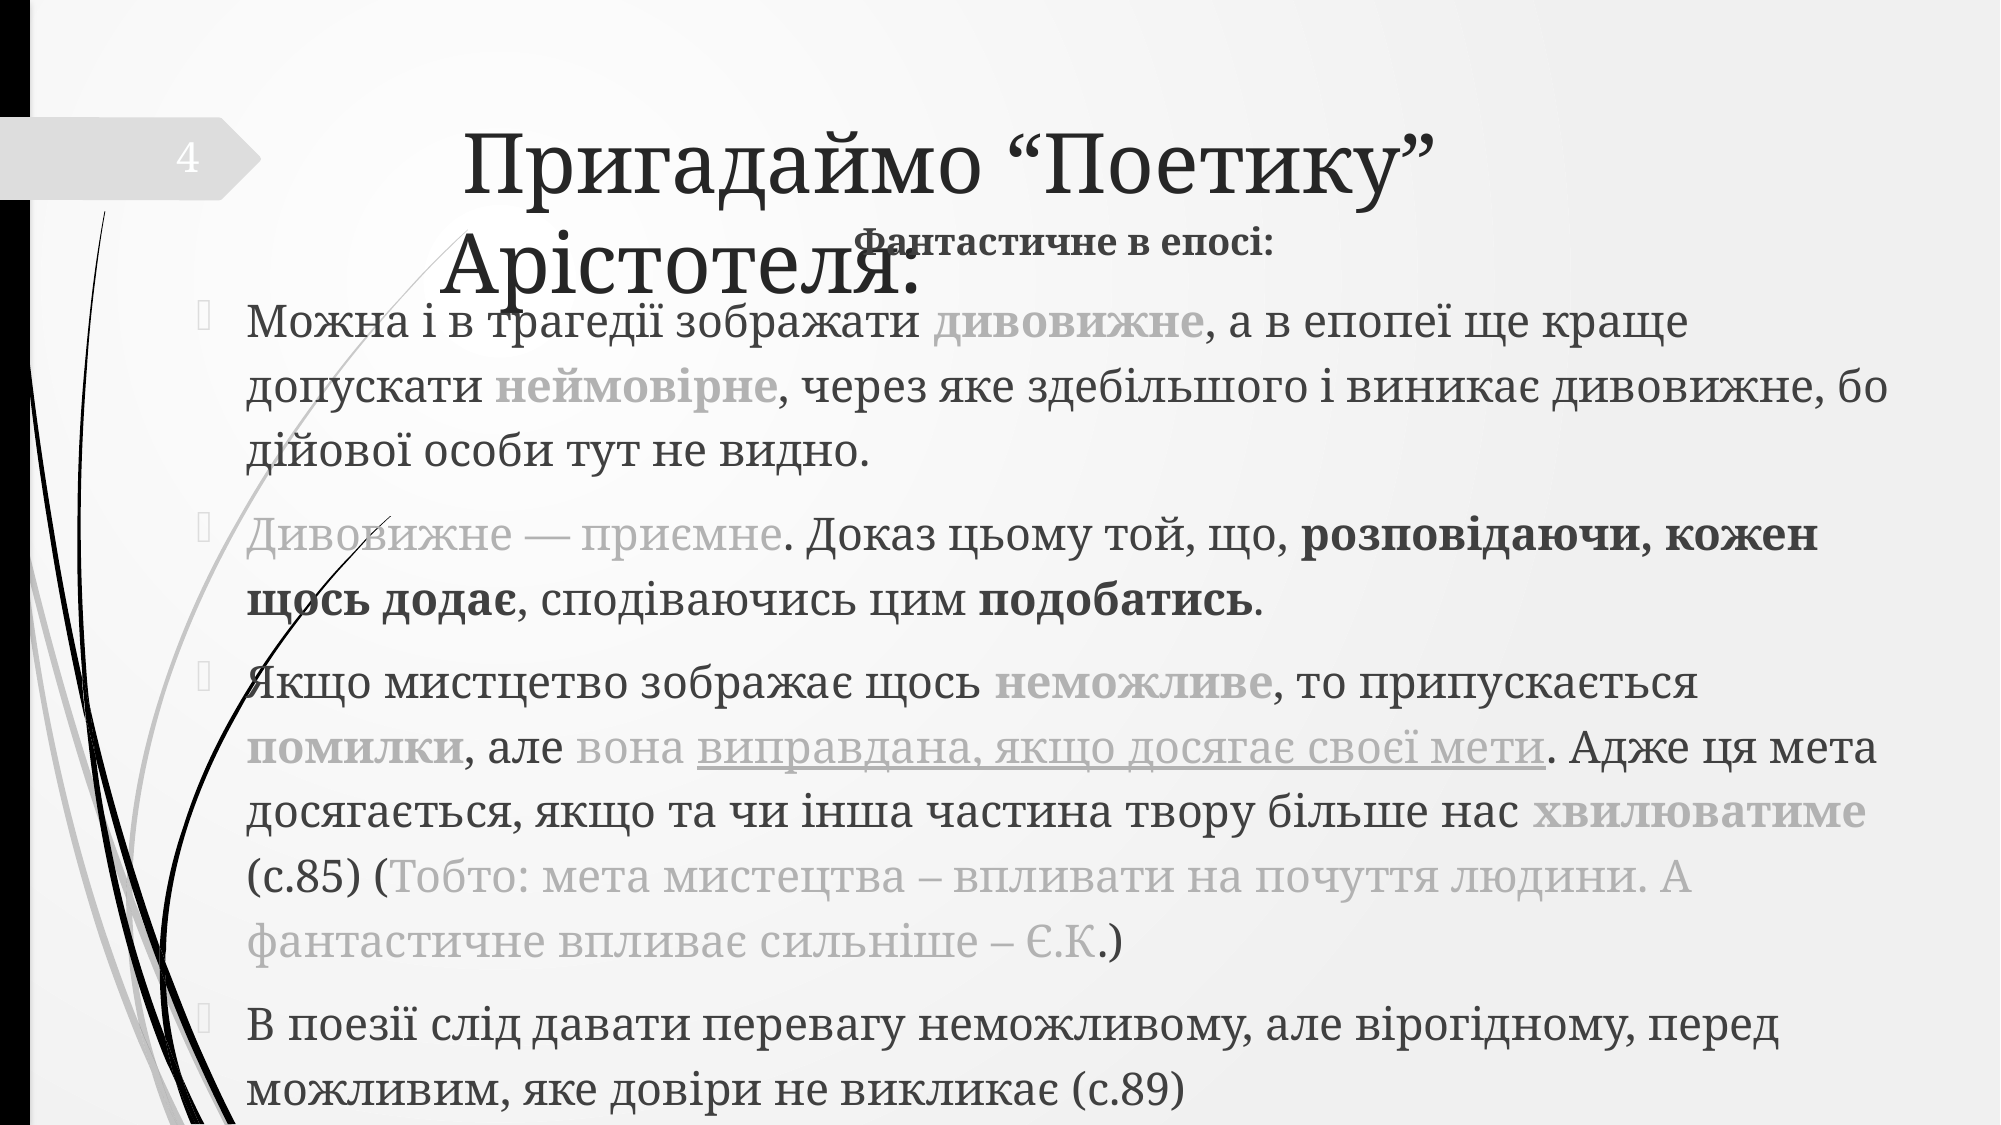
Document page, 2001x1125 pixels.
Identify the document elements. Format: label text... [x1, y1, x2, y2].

slide_number 4 [87, 129, 216, 190]
list Фантастичне в епосі: Можна і в трагедії зображати дивовижне, а в епопеї ще краще допускати неймовірне, через яке здебільшого і виникає дивовижне, бо дійової особи тут не видно. Дивовижне — приємне. Доказ цьому той, що, розповідаючи, кожен щось додає, сподіваючись цим подобатись. Якщо мистцетво зображає щось неможливе, то припускається помилки, але вона виправдана, якщо досягає своєї мети. Адже ця мета досягається, якщо та чи інша частина твору більше нас хвилюватиме (с.85) (Тобто: мета мистецтва – впливати на почуття людини. А фантастичне впливає сильніше – Є.К.) В поезії слід давати перевагу неможливому, але вірогідному, перед можливим, яке довіри не викликає (с.89) [181, 219, 1948, 1125]
title Пригадаймо “Поетику” Арістотеля: [425, 102, 1888, 219]
